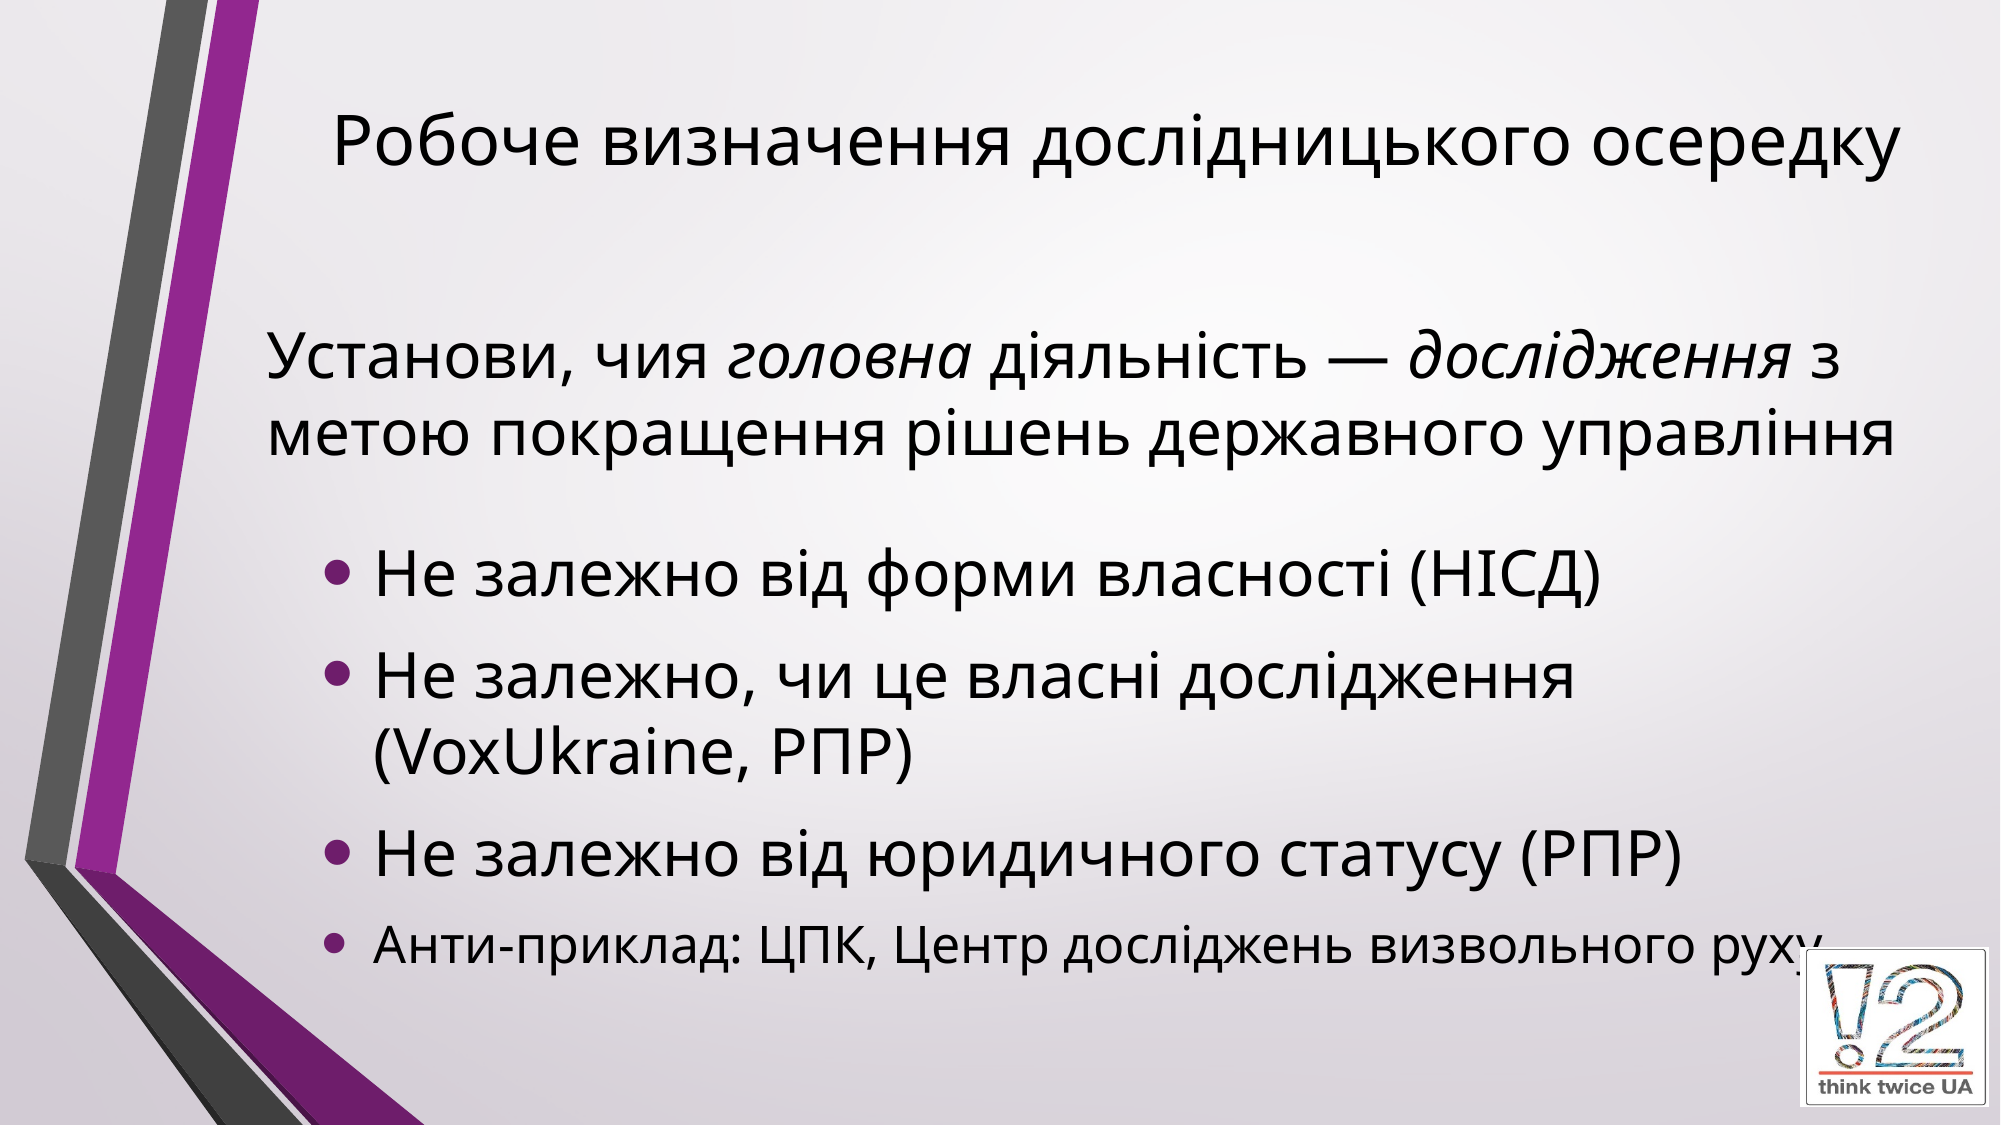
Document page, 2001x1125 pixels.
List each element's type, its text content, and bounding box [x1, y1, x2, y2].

title Робоче визначення дослідницького осередку [309, 49, 1925, 226]
list Установи, чия головна діяльність — дослідження з метою покращення рішень державного управління Не залежно від форми власності (НІСД) Не залежно, чи це власні дослідження (VoxUkraine, РПР) Не залежно від юридичного статусу (РПР) Анти-приклад: ЦПК, Центр досліджень визвольного руху [251, 307, 1925, 996]
picture [1799, 947, 1989, 1107]
